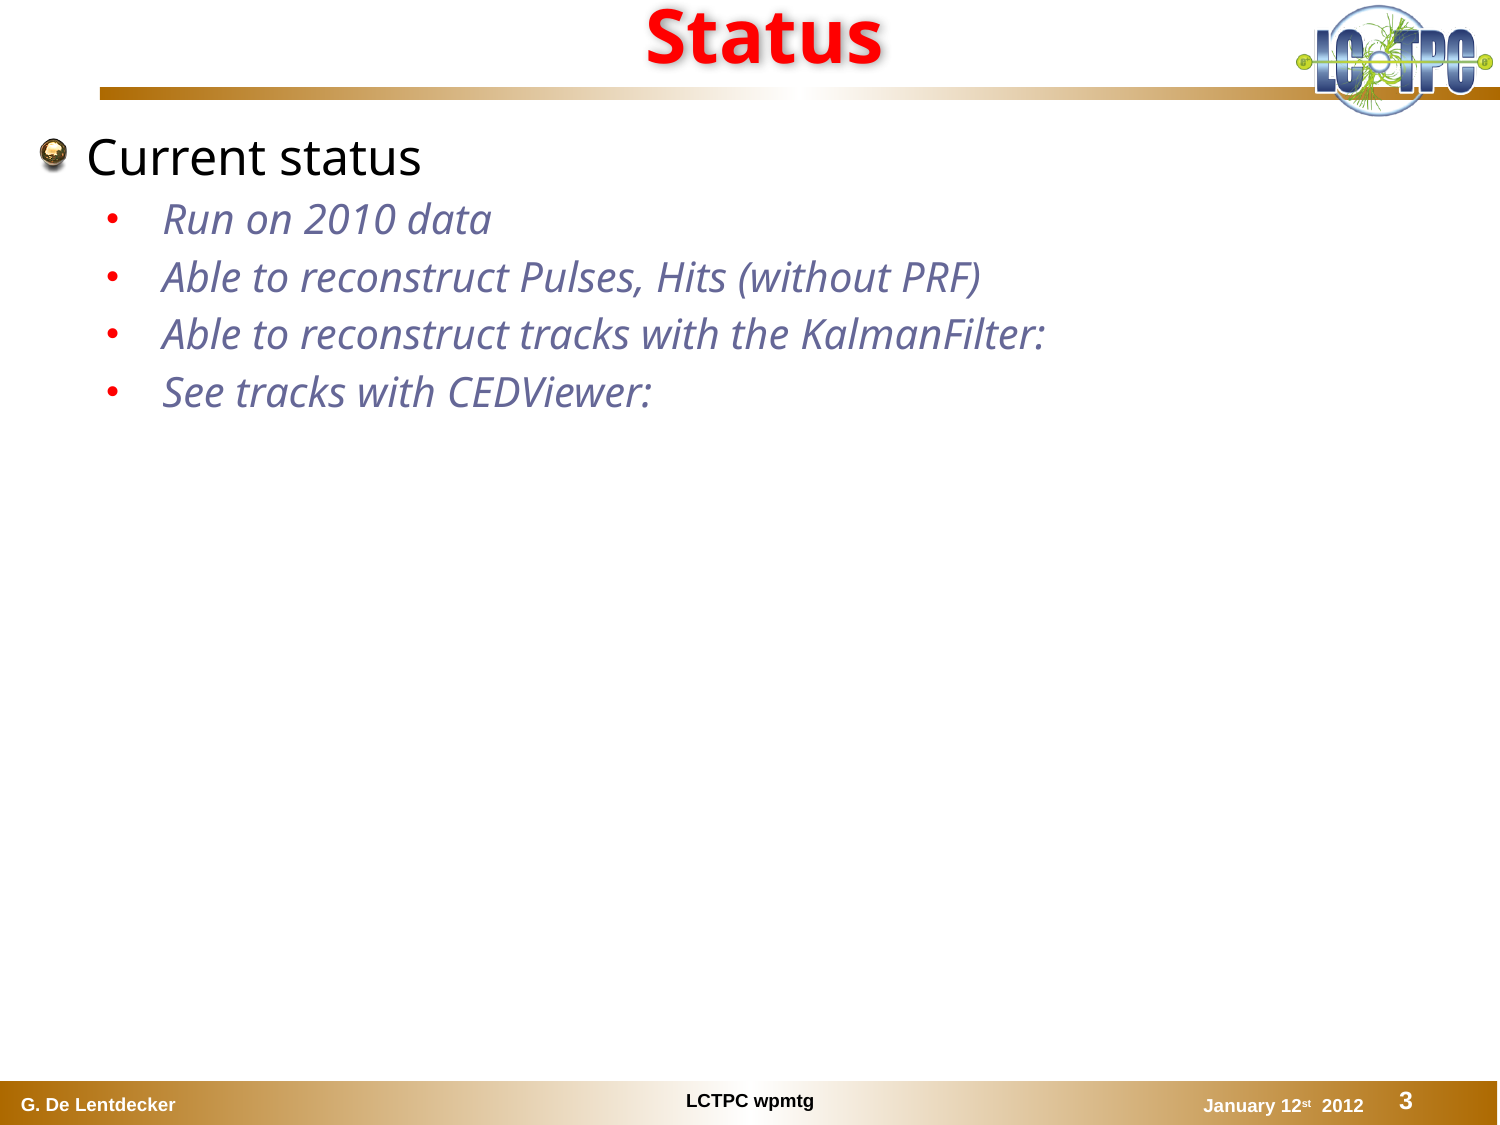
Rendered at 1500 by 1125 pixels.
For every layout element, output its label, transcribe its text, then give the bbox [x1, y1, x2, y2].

title Status [97, 0, 1432, 84]
picture [1296, 4, 1493, 117]
picture [39, 138, 67, 174]
list Current status Run on 2010 data Able to reconstruct Pulses, Hits (without PRF) Able to reconstruct tracks with the KalmanFilter: See tracks with CEDViewer: [24, 124, 1451, 1059]
